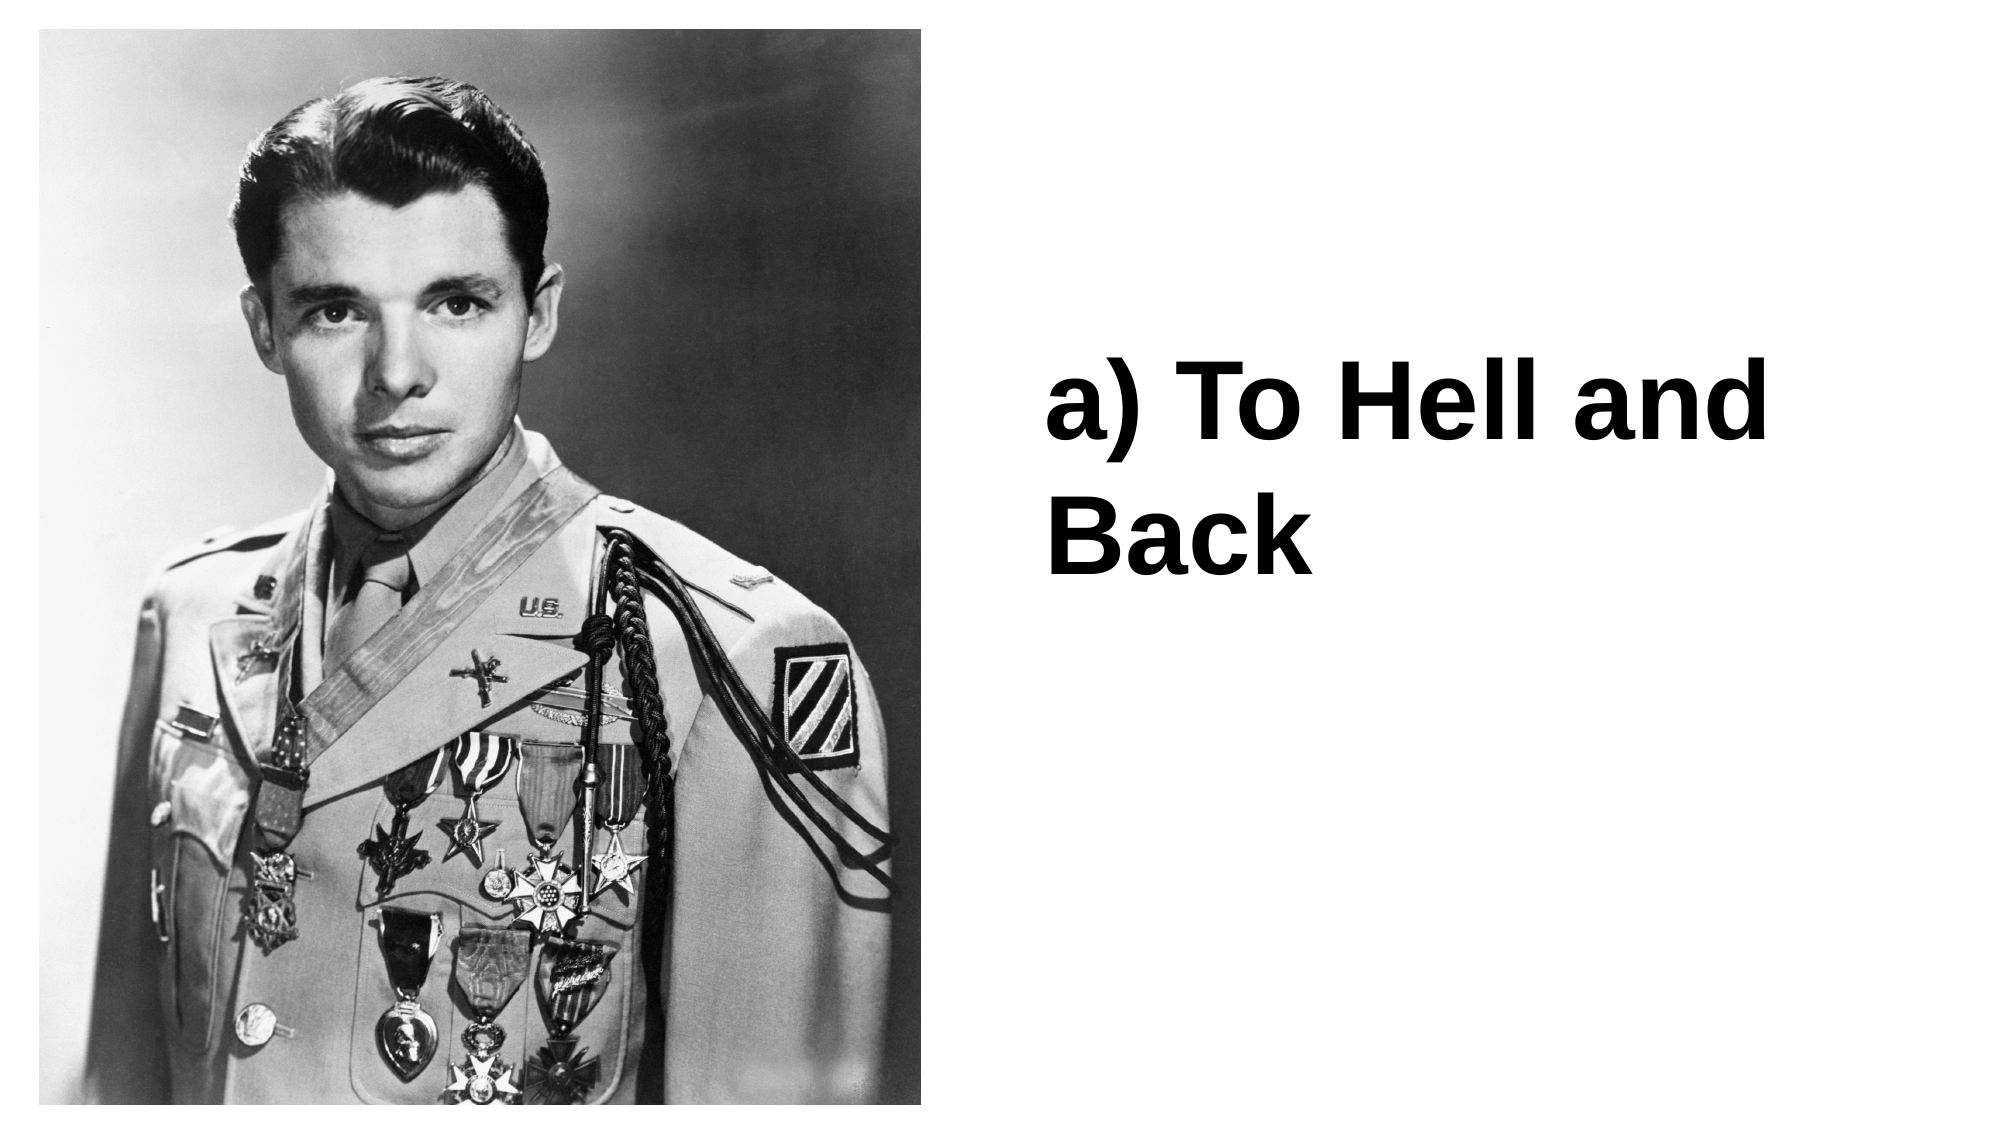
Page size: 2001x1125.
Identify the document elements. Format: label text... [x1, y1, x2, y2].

text_box a) To Hell and Back [1029, 319, 1927, 605]
picture [39, 29, 921, 1105]
